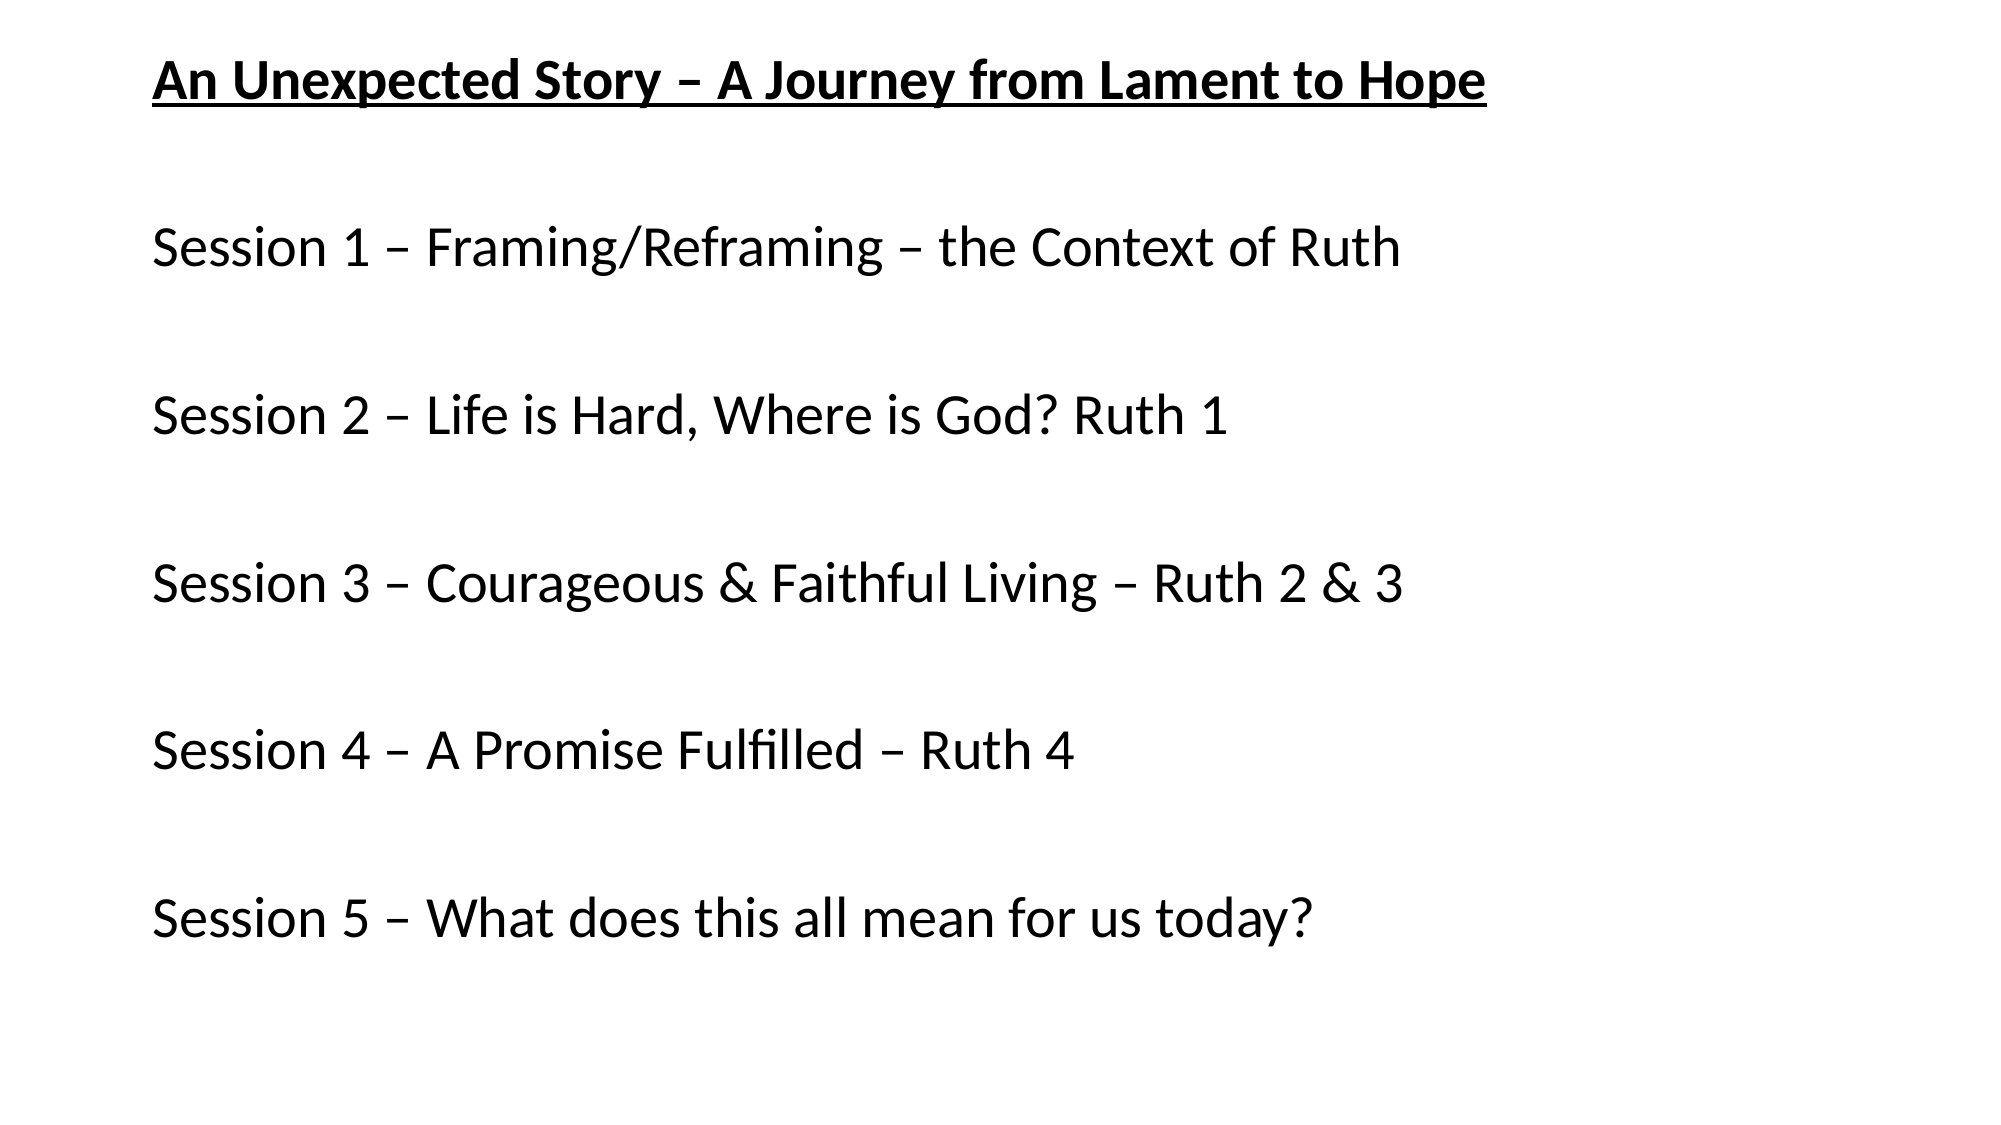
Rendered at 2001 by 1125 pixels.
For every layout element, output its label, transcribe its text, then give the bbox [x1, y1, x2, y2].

list An Unexpected Story – A Journey from Lament to Hope Session 1 – Framing/Reframing – the Context of Ruth Session 2 – Life is Hard, Where is God? Ruth 1 Session 3 – Courageous & Faithful Living – Ruth 2 & 3 Session 4 – A Promise Fulfilled – Ruth 4 Session 5 – What does this all mean for us today? [137, 41, 1863, 1014]
